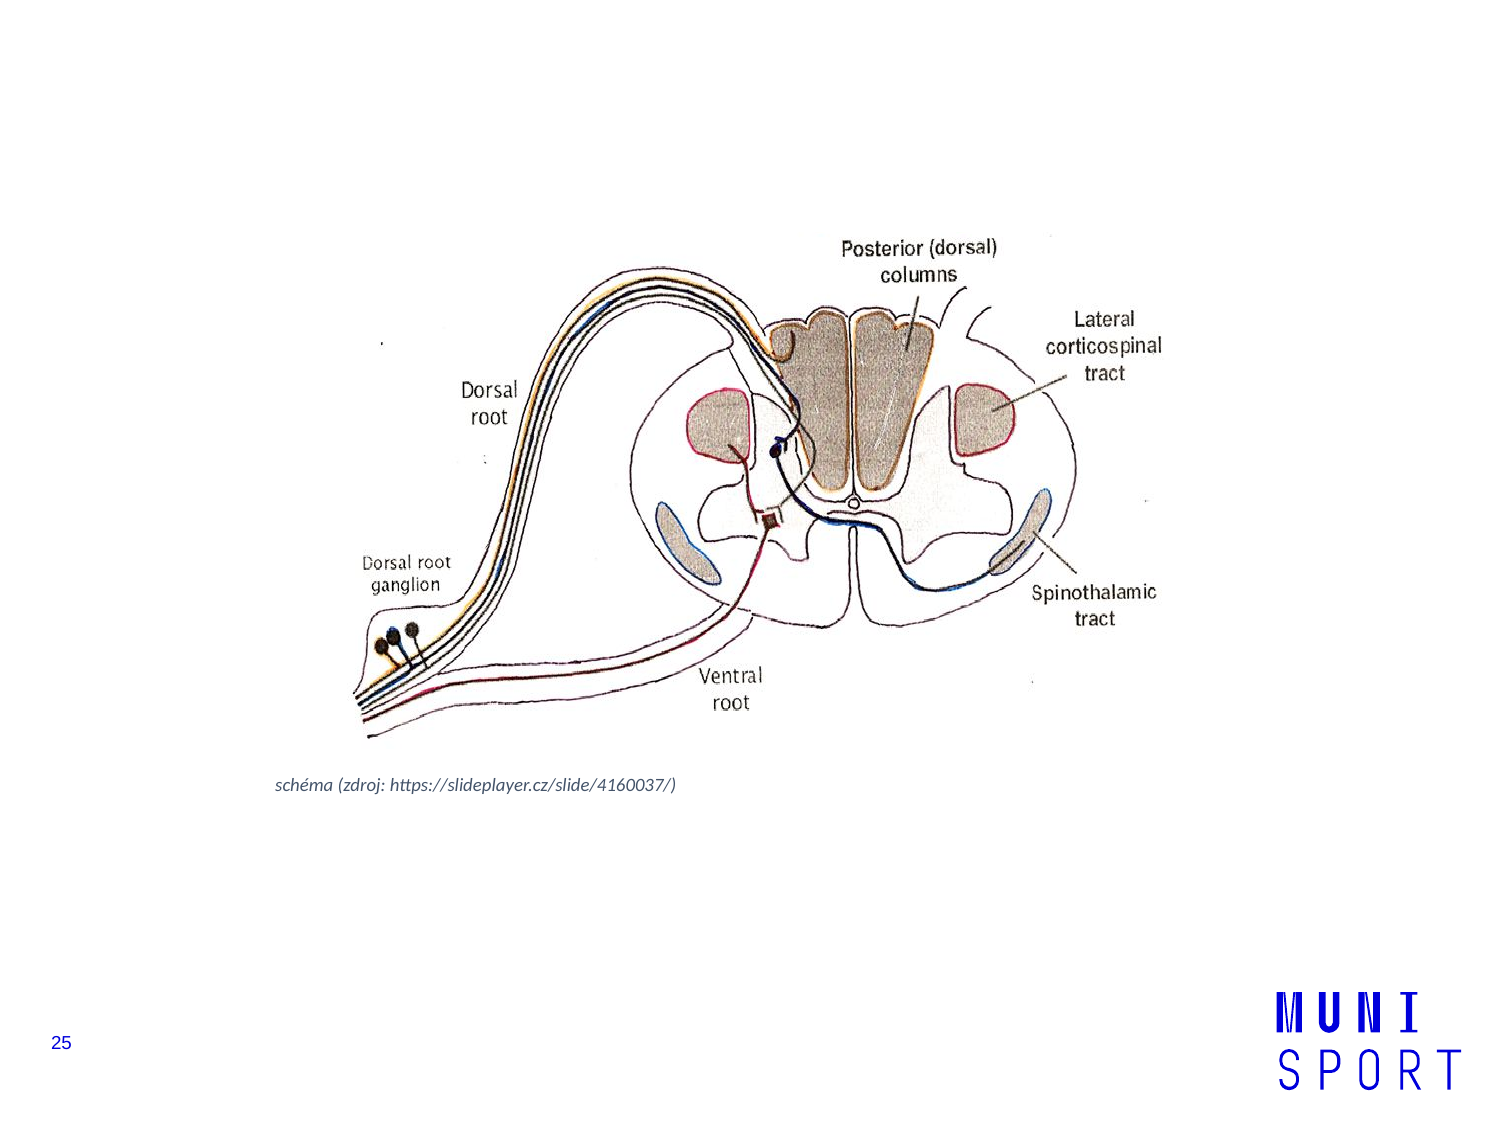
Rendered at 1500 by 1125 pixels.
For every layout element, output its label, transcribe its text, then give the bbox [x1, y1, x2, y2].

slide_number 25 [50, 1021, 82, 1063]
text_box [274, 231, 1225, 873]
